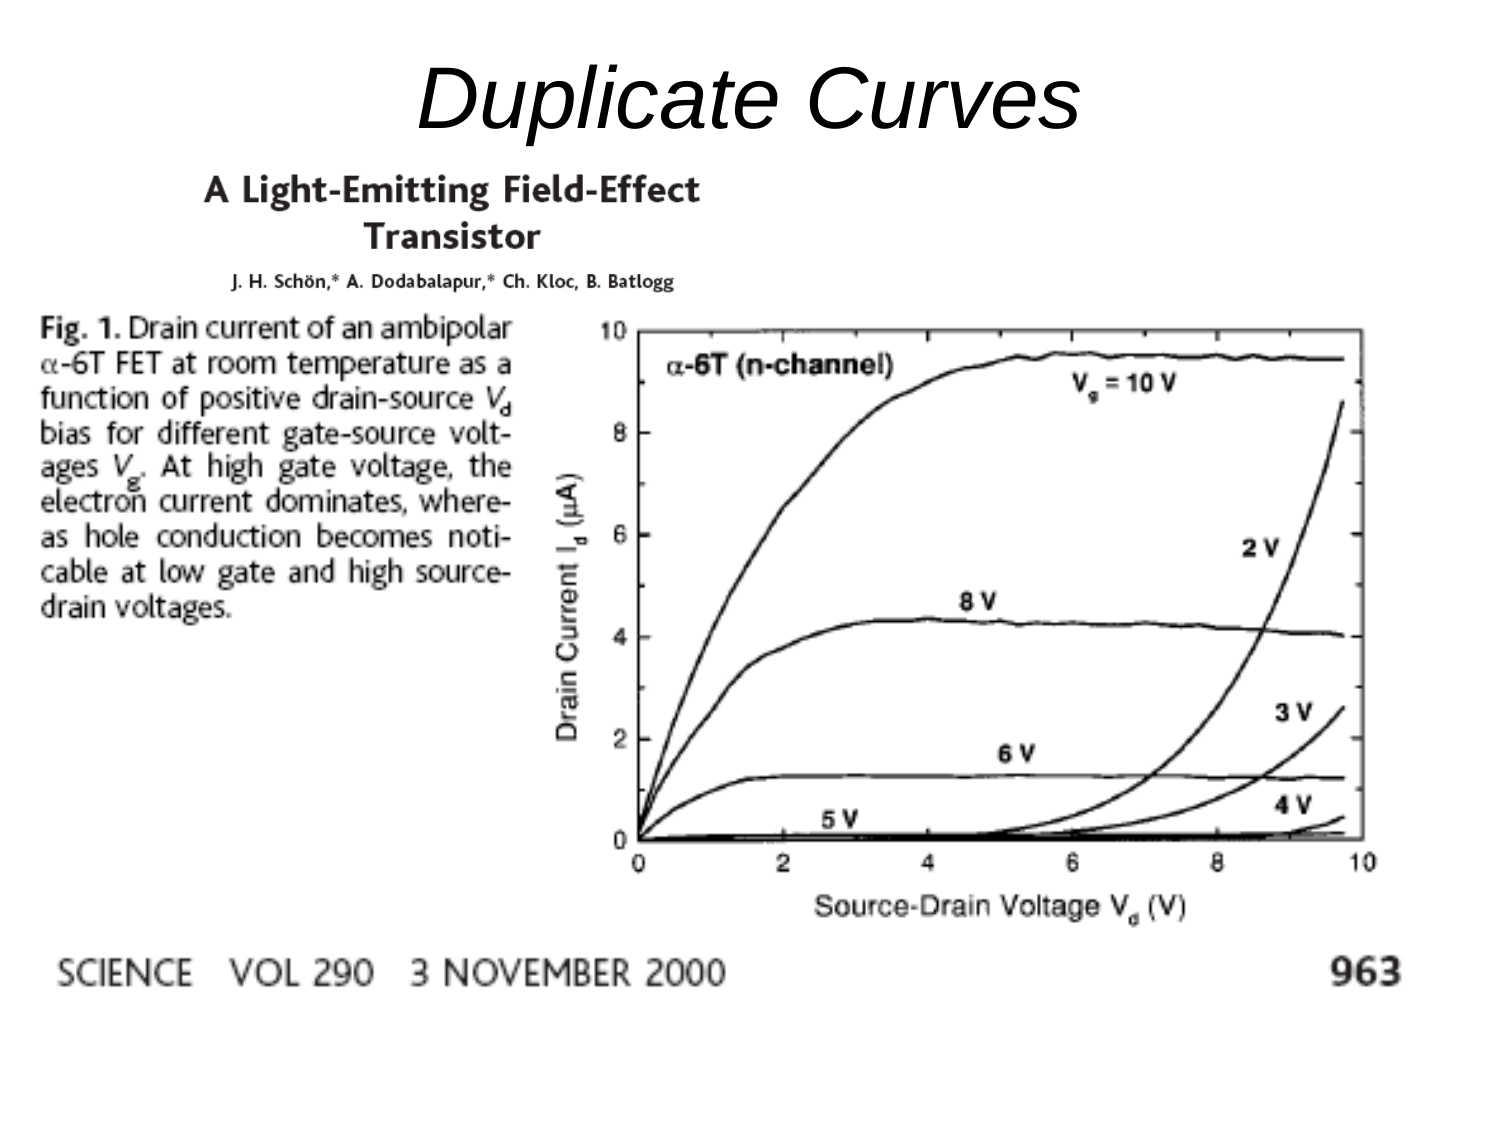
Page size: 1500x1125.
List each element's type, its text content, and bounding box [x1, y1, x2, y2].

title Duplicate Curves [112, 0, 1388, 188]
picture [27, 162, 1413, 1002]
